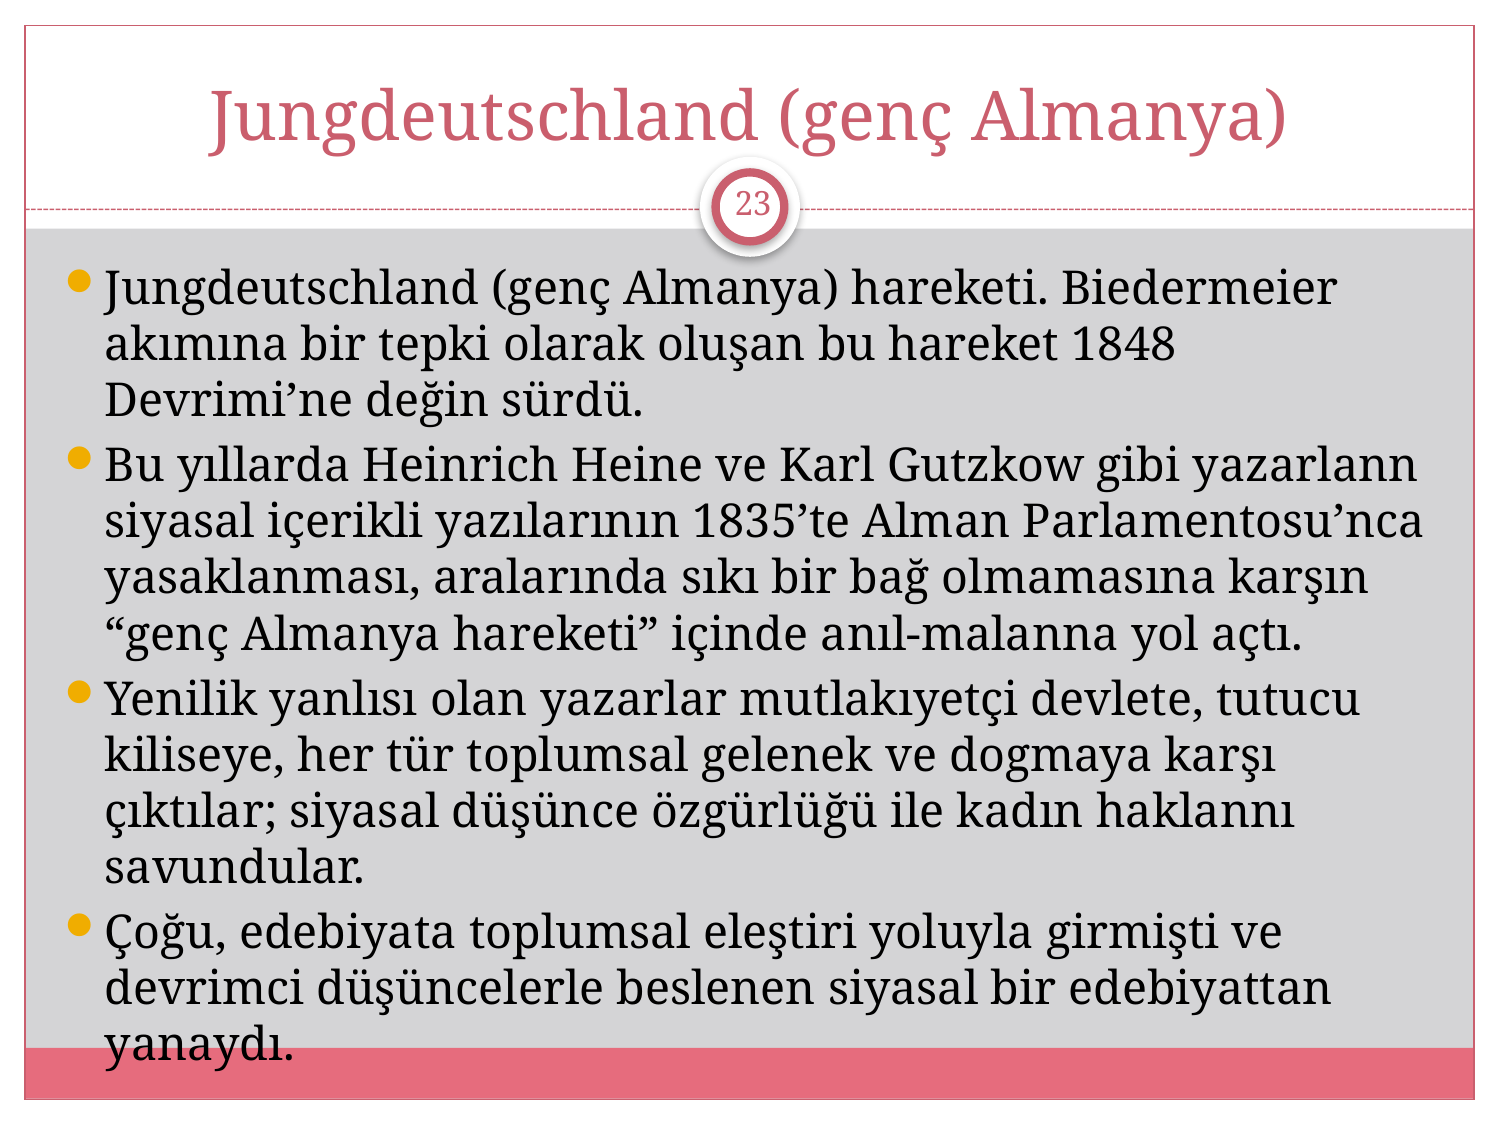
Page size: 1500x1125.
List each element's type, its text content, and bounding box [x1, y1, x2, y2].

title Jungdeutschland (genç Almanya) [49, 37, 1450, 163]
slide_number 23 [715, 168, 791, 241]
list Jungdeutschland (genç Almanya) hareketi. Biedermeier akımına bir tepki olarak oluşan bu hareket 1848 Devrimi’ne değin sürdü. Bu yıllarda Heinrich Heine ve Karl Gutzkow gibi yazarlann siyasal içerikli yazılarının 1835’te Alman Parlamentosu’nca yasaklanması, aralarında sıkı bir bağ olmamasına karşın “genç Almanya hareketi” içinde anıl-malanna yol açtı. Yenilik yanlısı olan yazarlar mutlakıyetçi devlete, tutucu kiliseye, her tür toplumsal gelenek ve dogmaya karşı çıktılar; siyasal düşünce özgürlüğü ile kadın haklannı savundular. Çoğu, edebiyata toplumsal eleştiri yoluyla girmişti ve devrimci düşüncelerle beslenen siyasal bir edebiyattan yanaydı. [49, 250, 1445, 1095]
